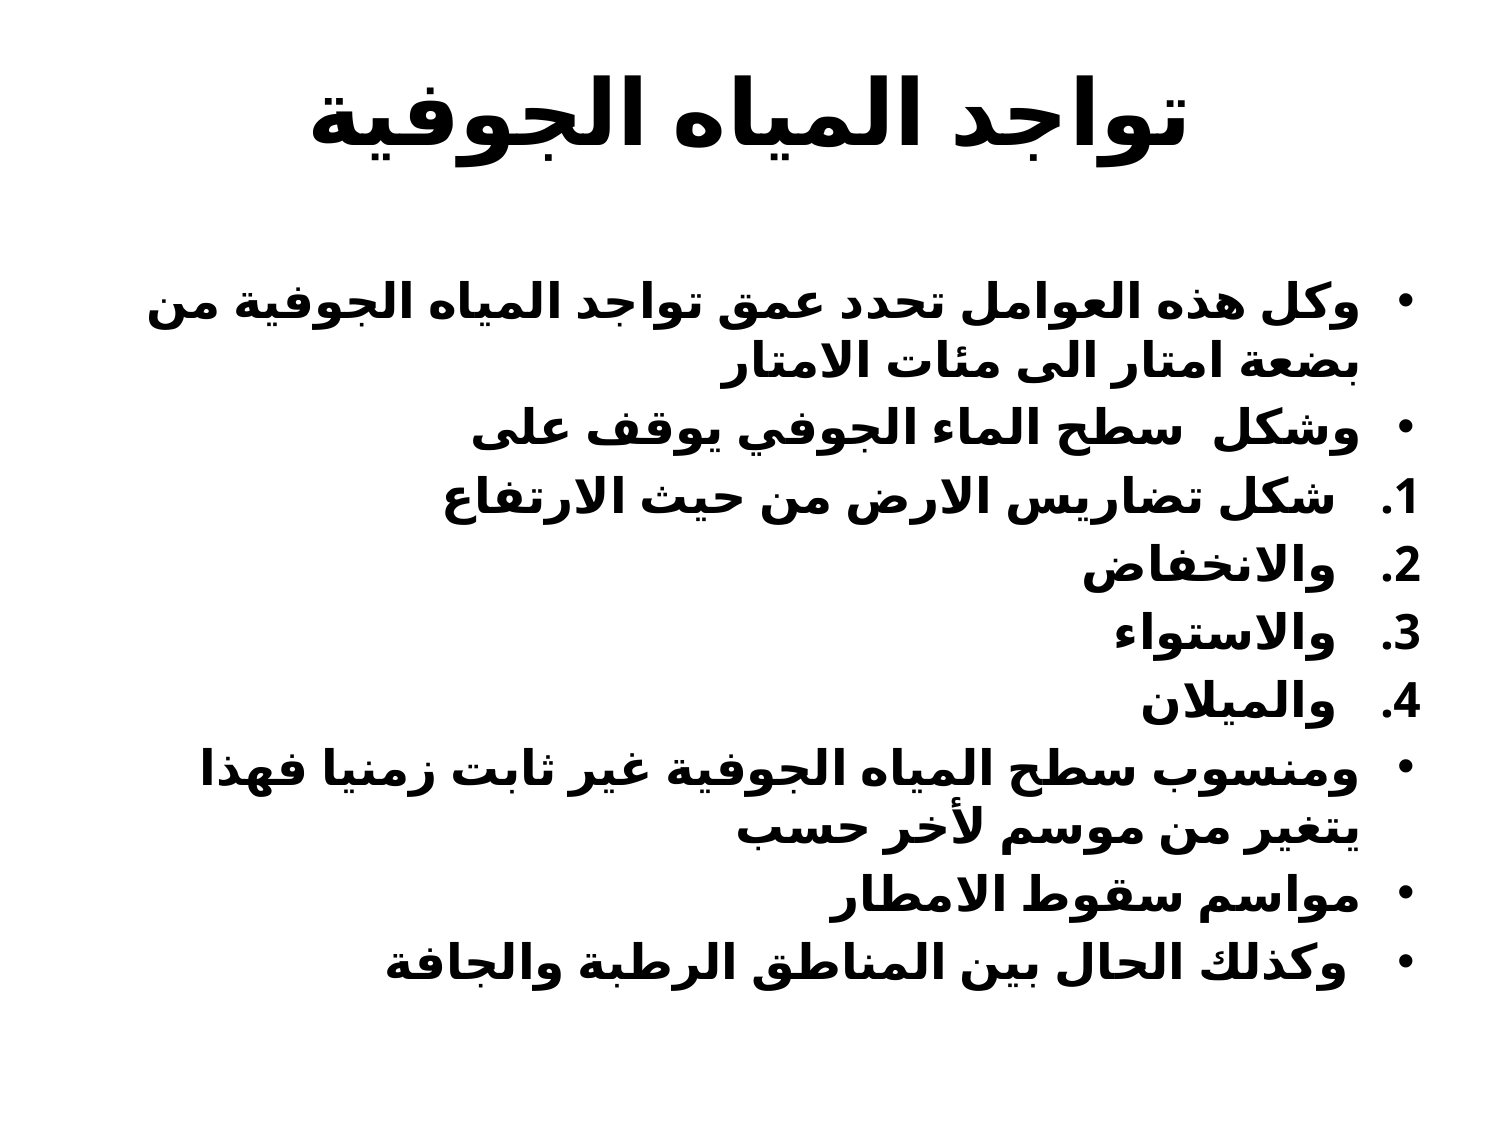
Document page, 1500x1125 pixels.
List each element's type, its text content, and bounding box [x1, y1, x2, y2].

list وكل هذه العوامل تحدد عمق تواجد المياه الجوفية من بضعة امتار الى مئات الامتار وشكل سطح الماء الجوفي يوقف على شكل تضاريس الارض من حيث الارتفاع والانخفاض والاستواء والميلان ومنسوب سطح المياه الجوفية غير ثابت زمنيا فهذا يتغير من موسم لأخر حسب مواسم سقوط الامطار وكذلك الحال بين المناطق الرطبة والجافة [75, 262, 1425, 1005]
title تواجد المياه الجوفية [75, 45, 1425, 173]
